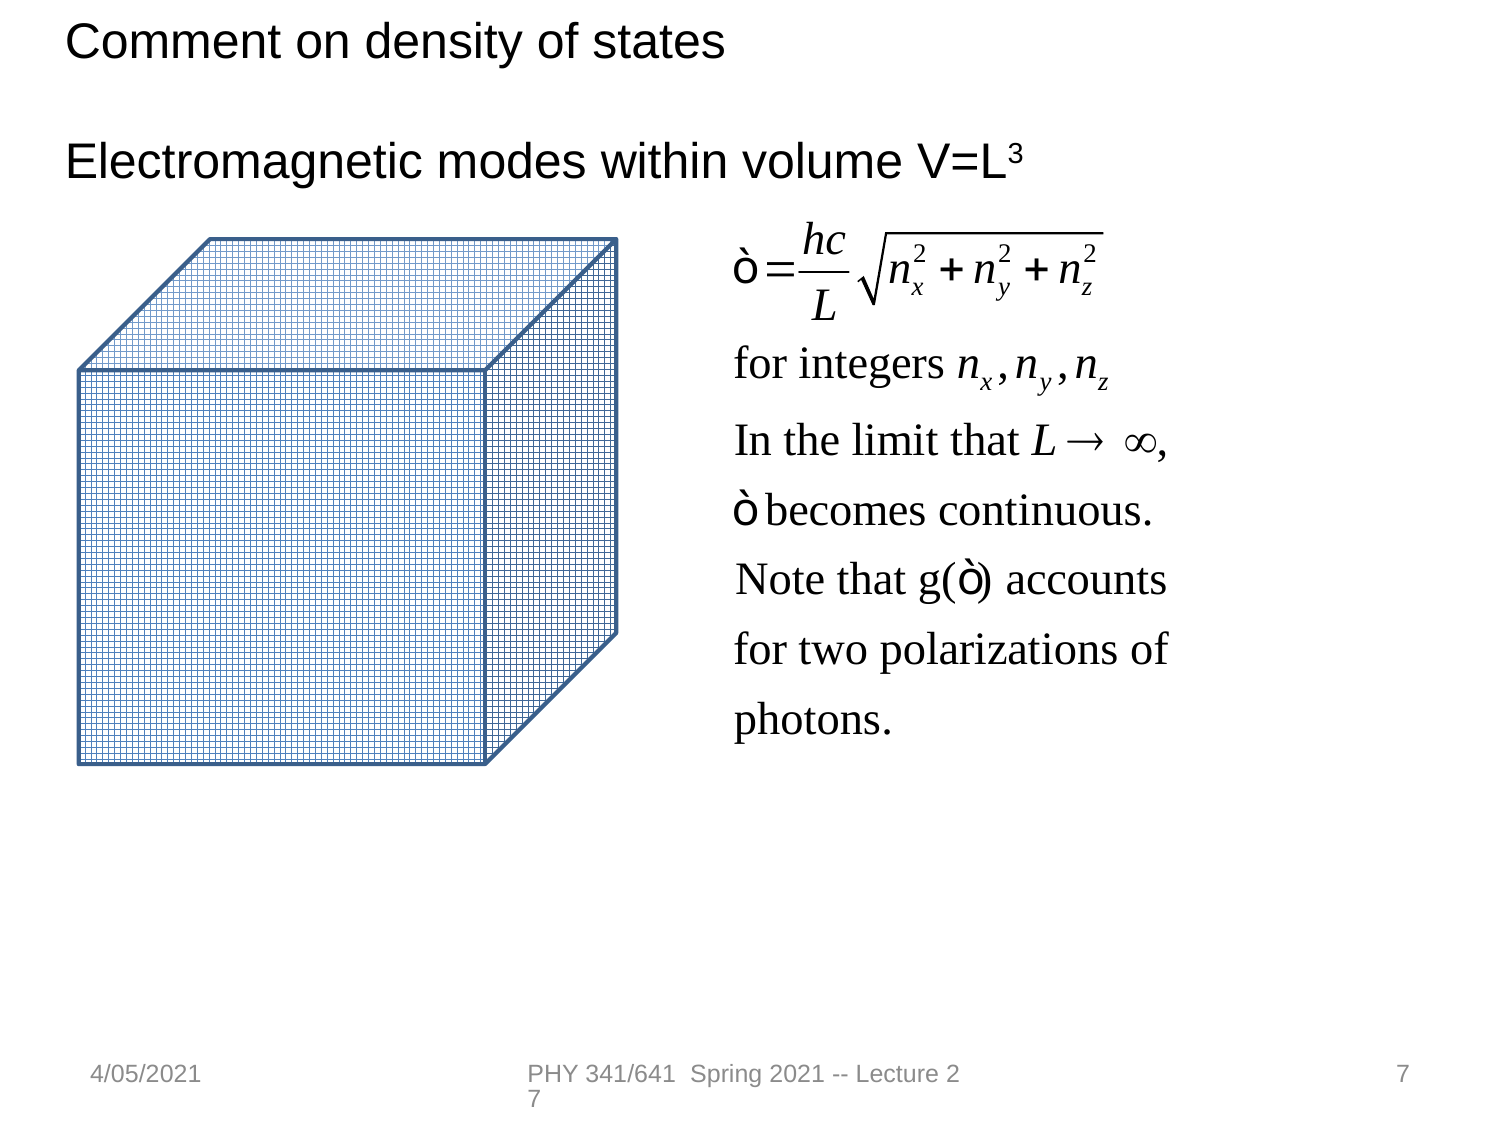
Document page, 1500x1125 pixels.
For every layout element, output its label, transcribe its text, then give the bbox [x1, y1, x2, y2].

footer PHY 341/641 Spring 2021 -- Lecture 27 [512, 1042, 988, 1103]
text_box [726, 207, 1185, 754]
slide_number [75, 1042, 425, 1103]
text_box Comment on density of states Electromagnetic modes within volume V=L3 [50, 1, 1425, 196]
text_box [76, 237, 619, 767]
slide_number 7 [1074, 1042, 1425, 1103]
